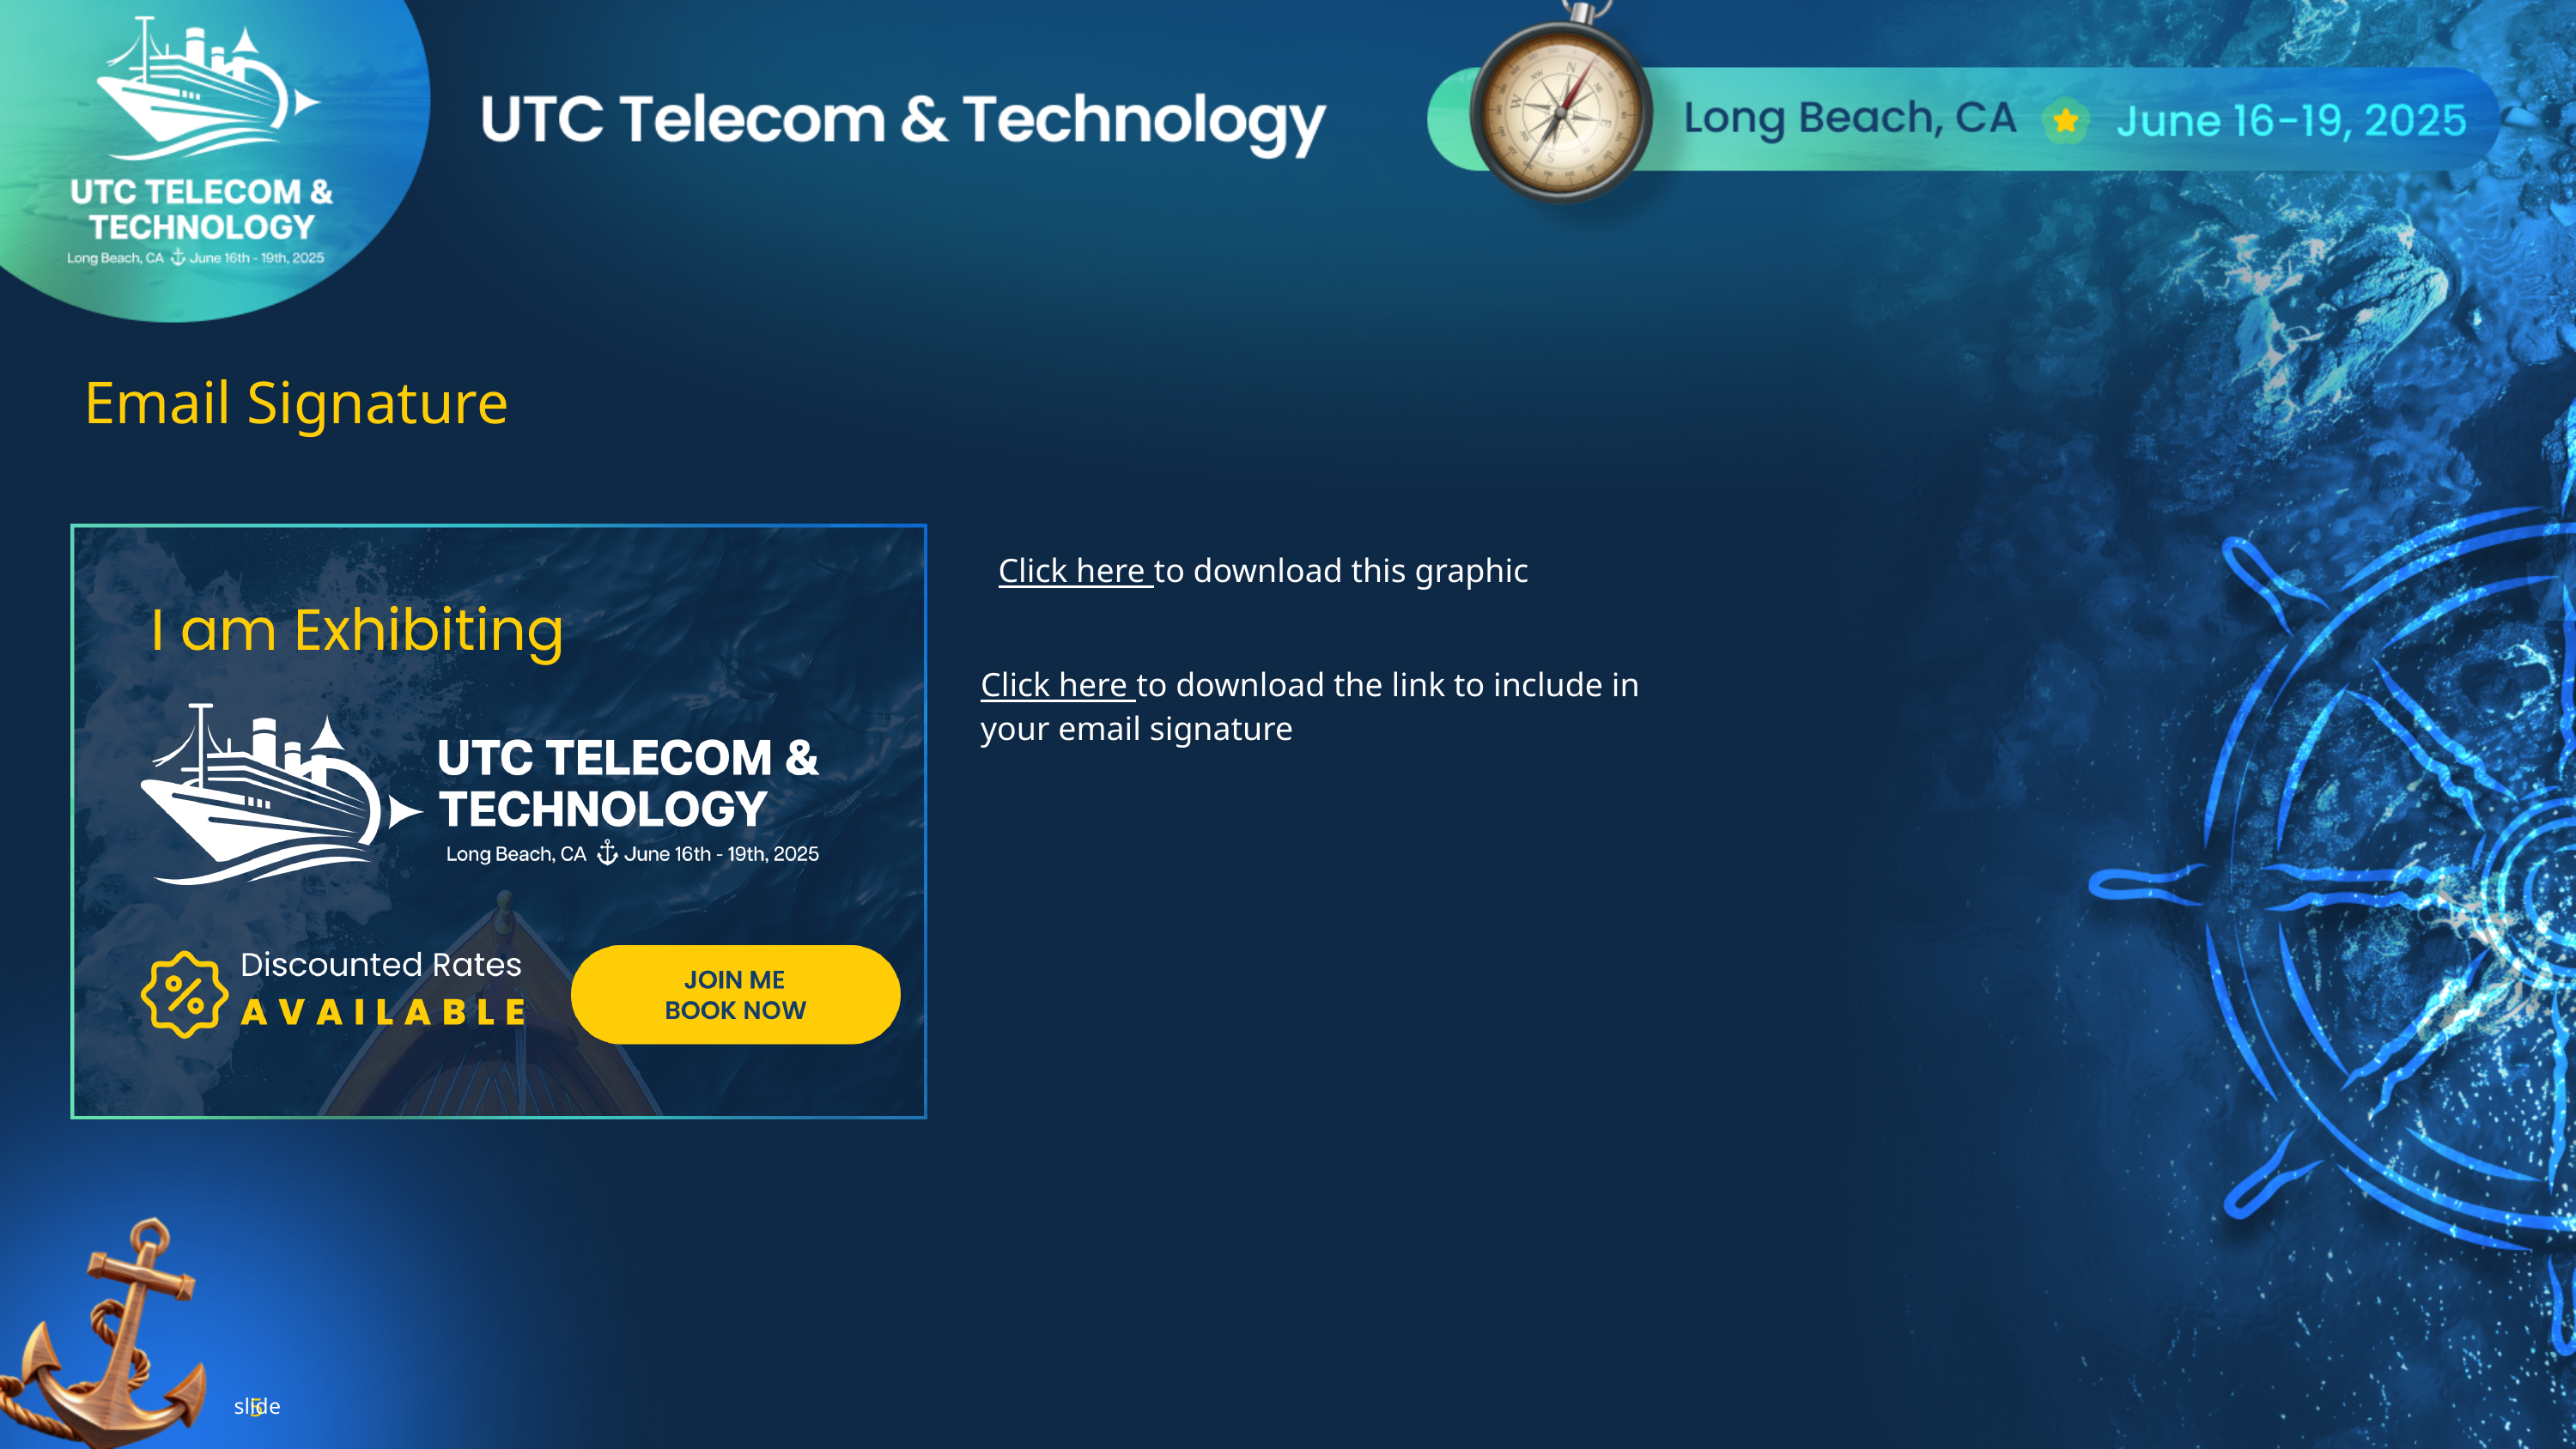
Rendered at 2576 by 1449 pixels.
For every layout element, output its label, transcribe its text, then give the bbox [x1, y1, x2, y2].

text_box Click here to download the link to include in your email signature [968, 658, 1675, 754]
list Email Signature [70, 367, 1988, 443]
text_box Click here to download this graphic [927, 544, 1716, 601]
picture [0, 0, 2576, 1449]
